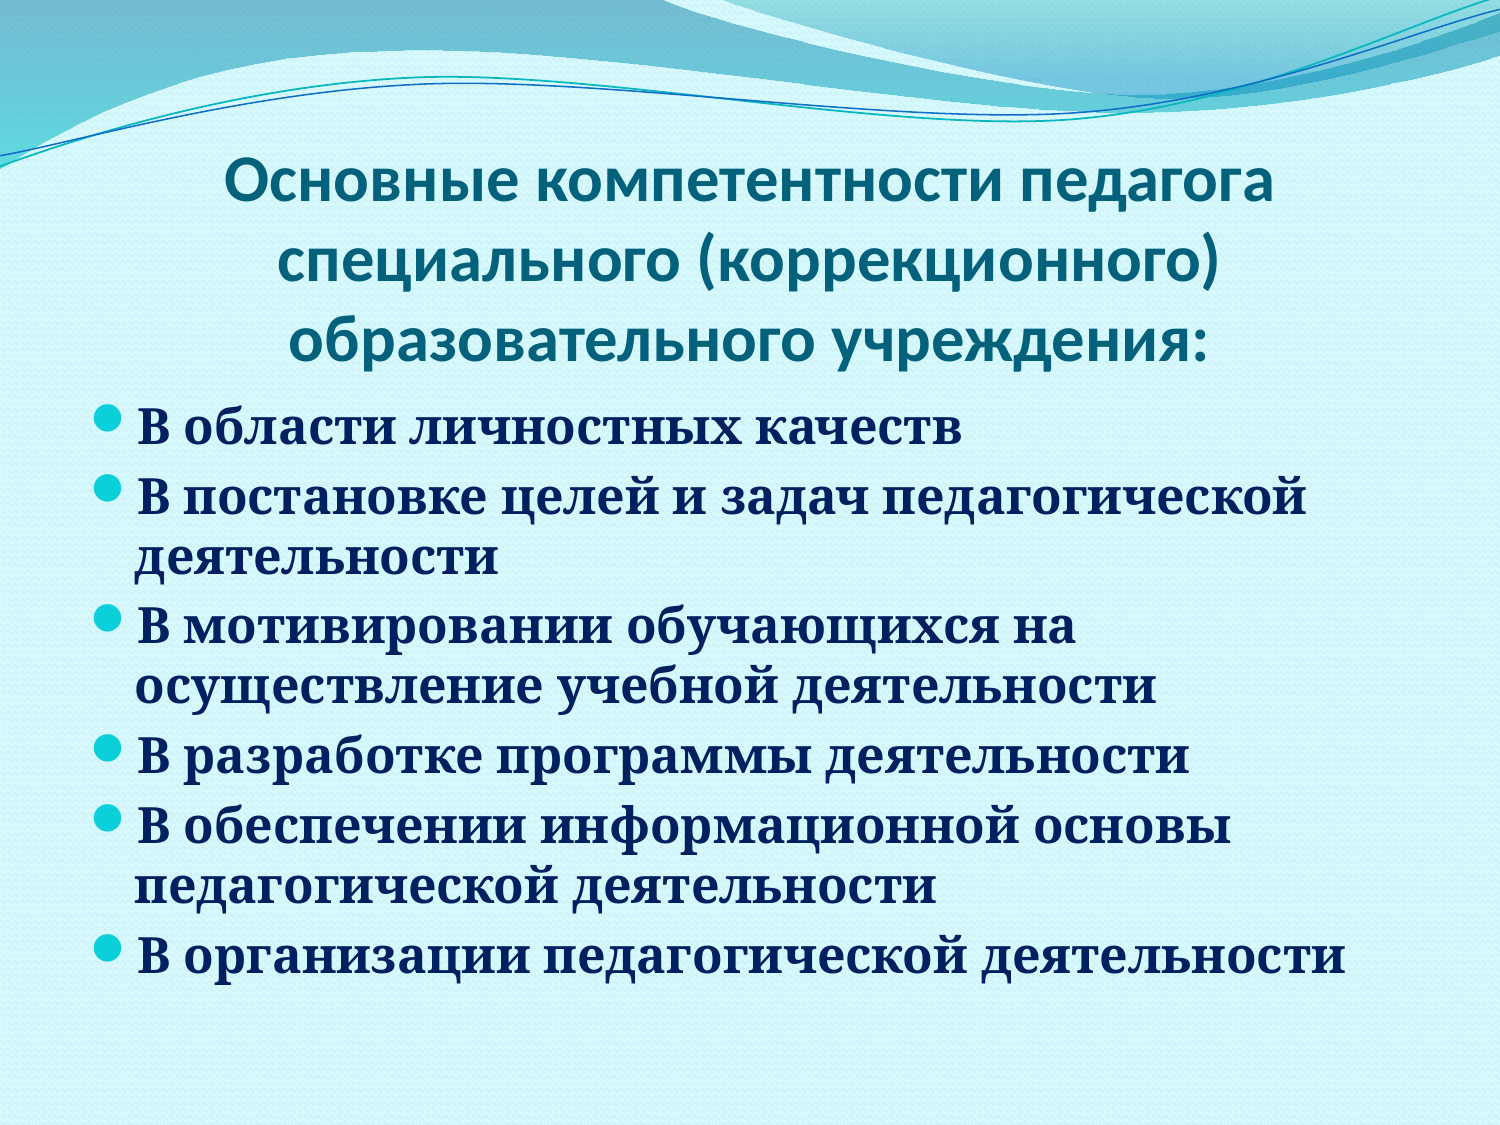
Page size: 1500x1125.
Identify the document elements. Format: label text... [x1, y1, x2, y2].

title Основные компетентности педагога специального (коррекционного) образовательного учреждения: [75, 82, 1425, 375]
list В области личностных качеств В постановке целей и задач педагогической деятельности В мотивировании обучающихся на осуществление учебной деятельности В разработке программы деятельности В обеспечении информационной основы педагогической деятельности В организации педагогической деятельности [75, 386, 1425, 1038]
